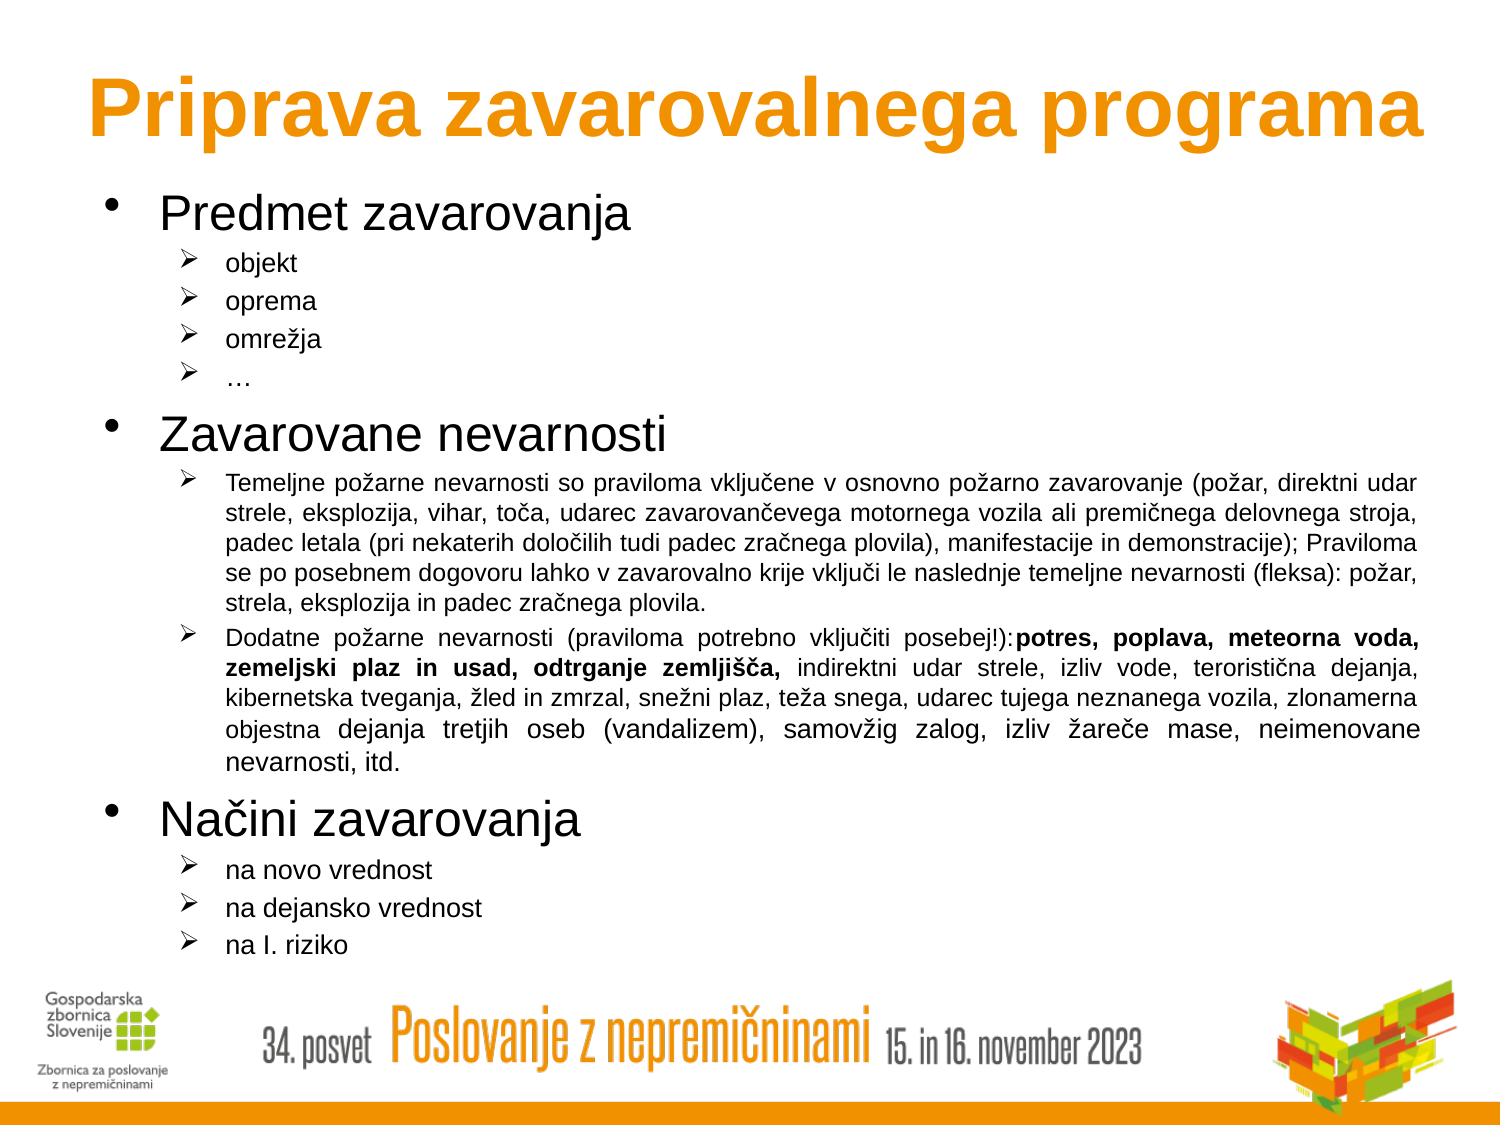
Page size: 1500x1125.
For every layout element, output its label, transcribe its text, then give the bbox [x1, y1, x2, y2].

picture [0, 974, 1500, 1125]
title Priprava zavarovalnega programa [64, 45, 1447, 161]
list Predmet zavarovanja objekt oprema omrežja … Zavarovane nevarnosti Temeljne požarne nevarnosti so praviloma vključene v osnovno požarno zavarovanje (požar, direktni udar strele, eksplozija, vihar, toča, udarec zavarovančevega motornega vozila ali premičnega delovnega stroja, padec letala (pri nekaterih določilih tudi padec zračnega plovila), manifestacije in demonstracije); Praviloma se po posebnem dogovoru lahko v zavarovalno krije vključi le naslednje temeljne nevarnosti (fleksa): požar, strela, eksplozija in padec zračnega plovila. Dodatne požarne nevarnosti (praviloma potrebno vključiti posebej!):potres, poplava, meteorna voda, zemeljski plaz in usad, odtrganje zemljišča, indirektni udar strele, izliv vode, teroristična dejanja, kibernetska tveganja, žled in zmrzal, snežni plaz, teža snega, udarec tujega neznanega vozila, zlonamerna objestna dejanja tretjih oseb (vandalizem), samovžig zalog, izliv žareče mase, neimenovane nevarnosti, itd. Načini zavarovanja na novo vrednost na dejansko vrednost na I. riziko [88, 172, 1436, 1024]
